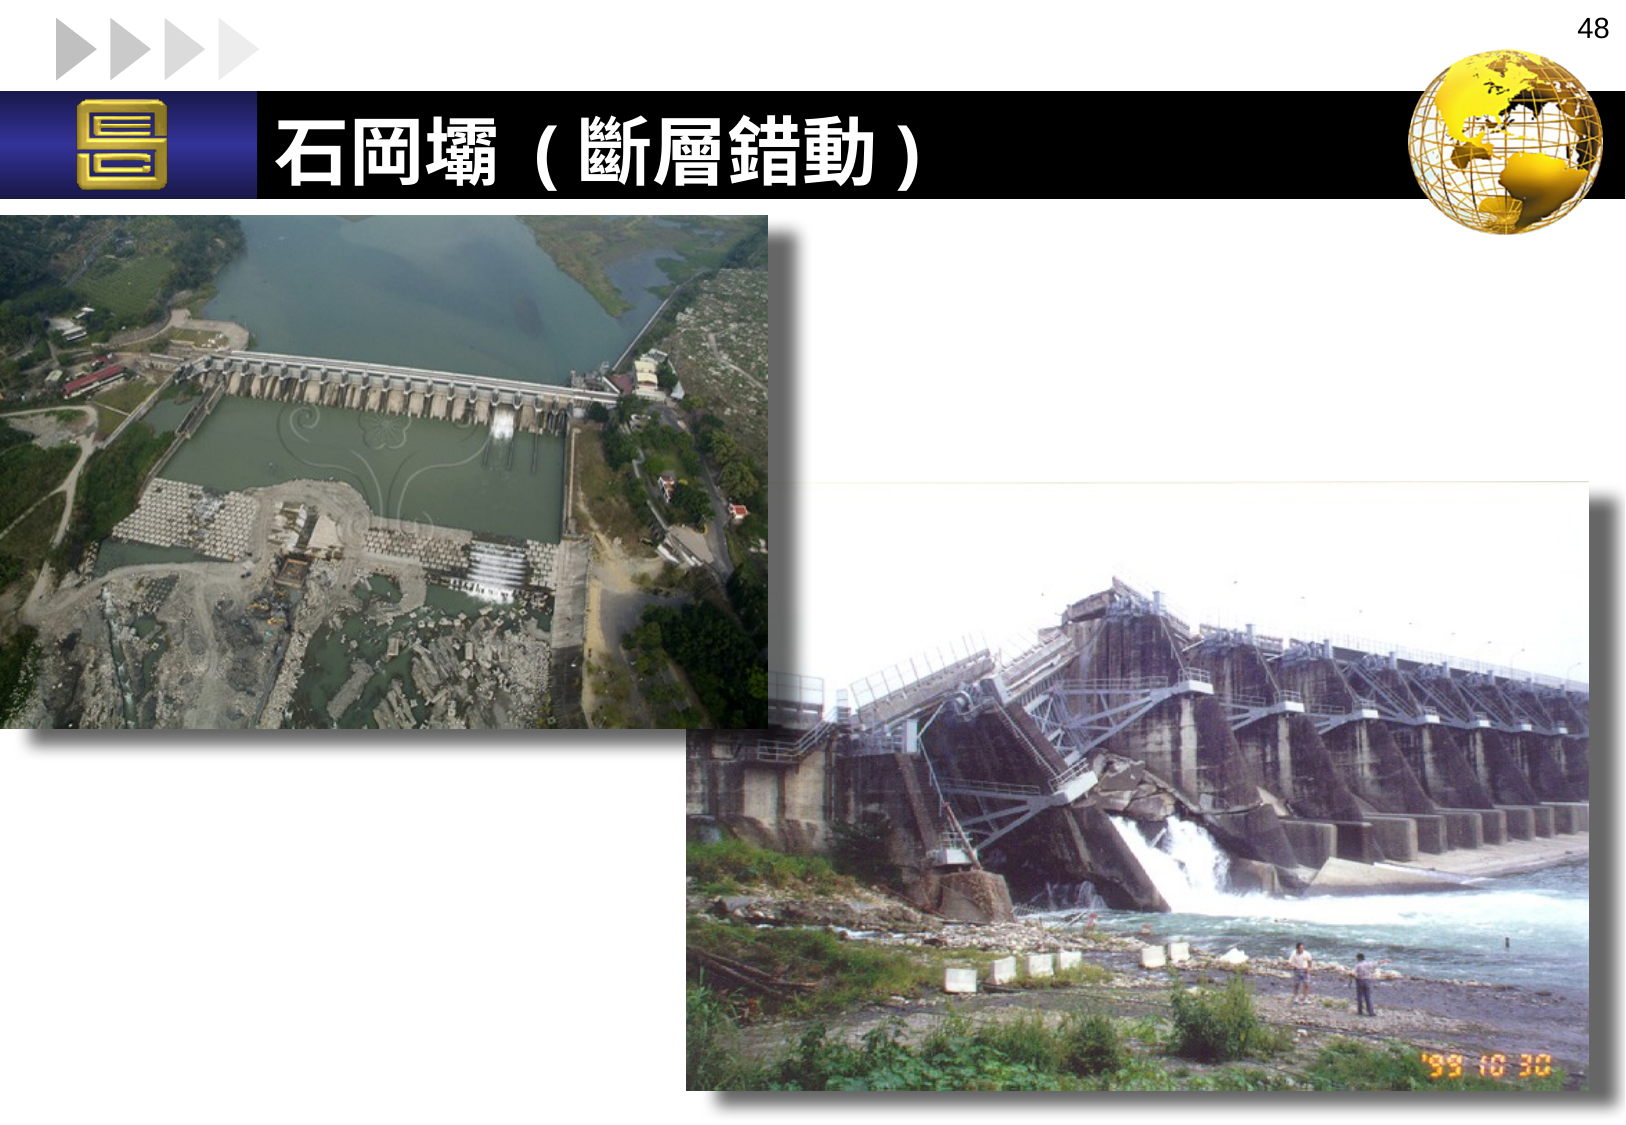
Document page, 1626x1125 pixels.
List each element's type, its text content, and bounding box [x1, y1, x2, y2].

picture [1408, 62, 1603, 235]
picture [67, 90, 176, 198]
slide_number 48 [1252, 1, 1625, 62]
picture [0, 215, 1589, 1091]
text_box 石岡壩 (斷層錯動) [258, 90, 1275, 191]
